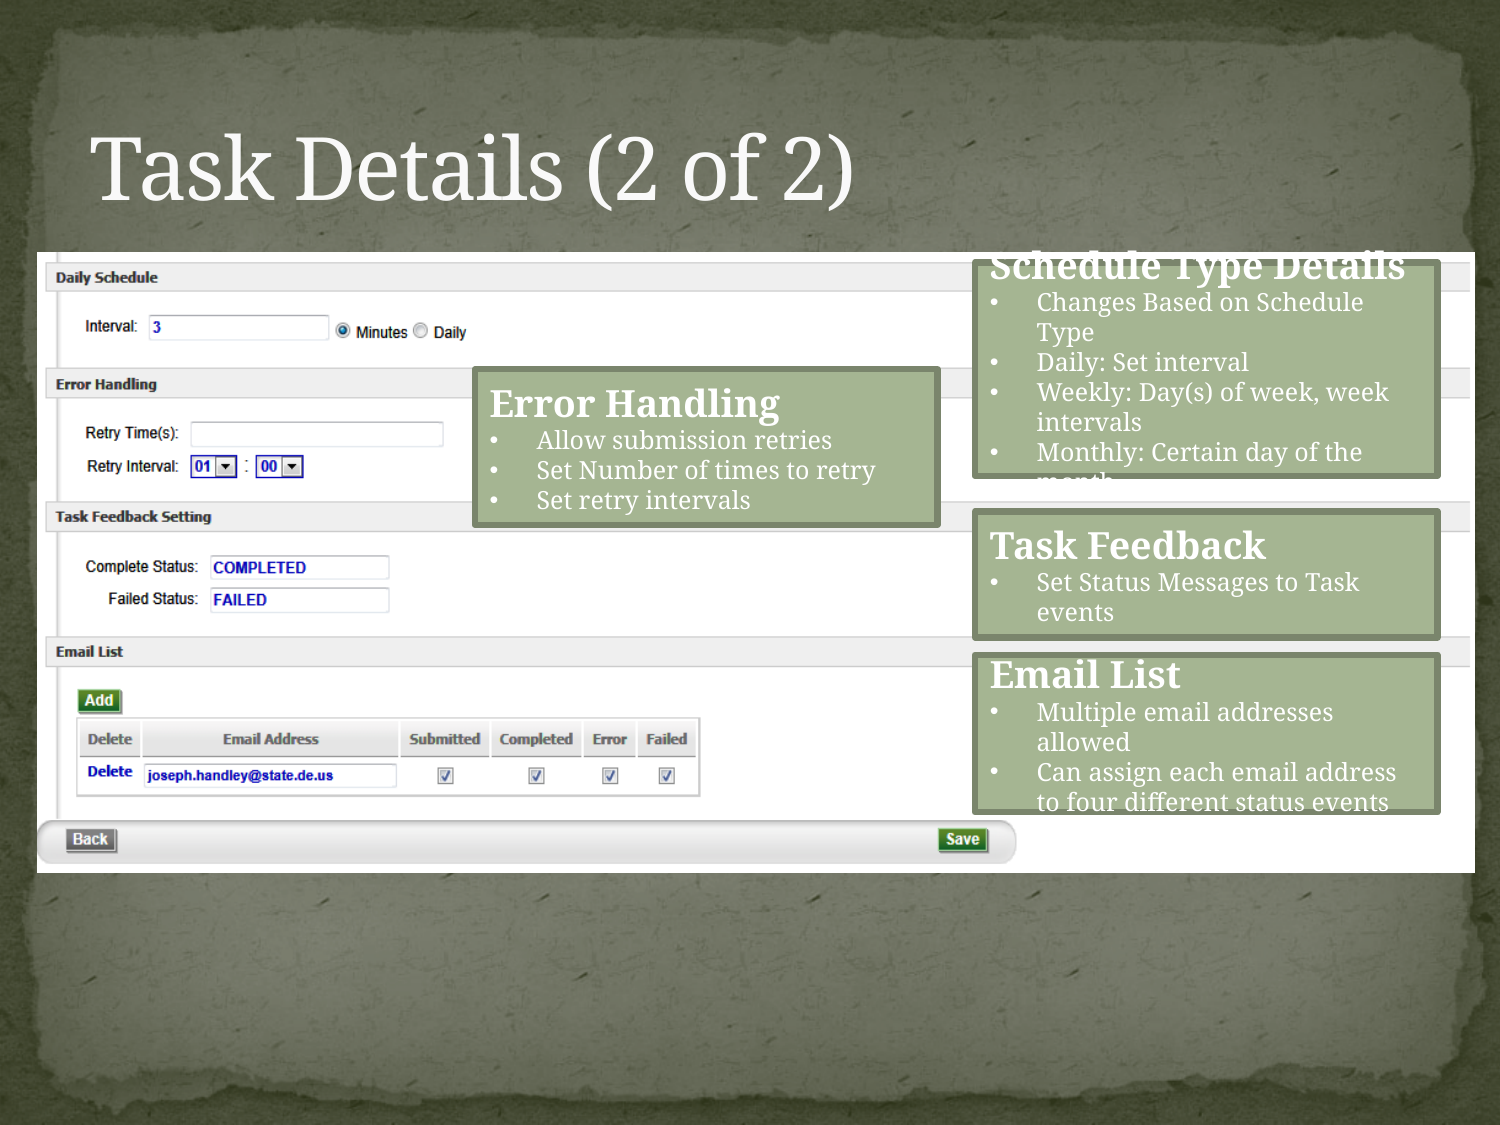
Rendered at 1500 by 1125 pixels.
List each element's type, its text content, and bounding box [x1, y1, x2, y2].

picture [38, 253, 1477, 872]
title Task Details (2 of 2) [74, 24, 1425, 225]
